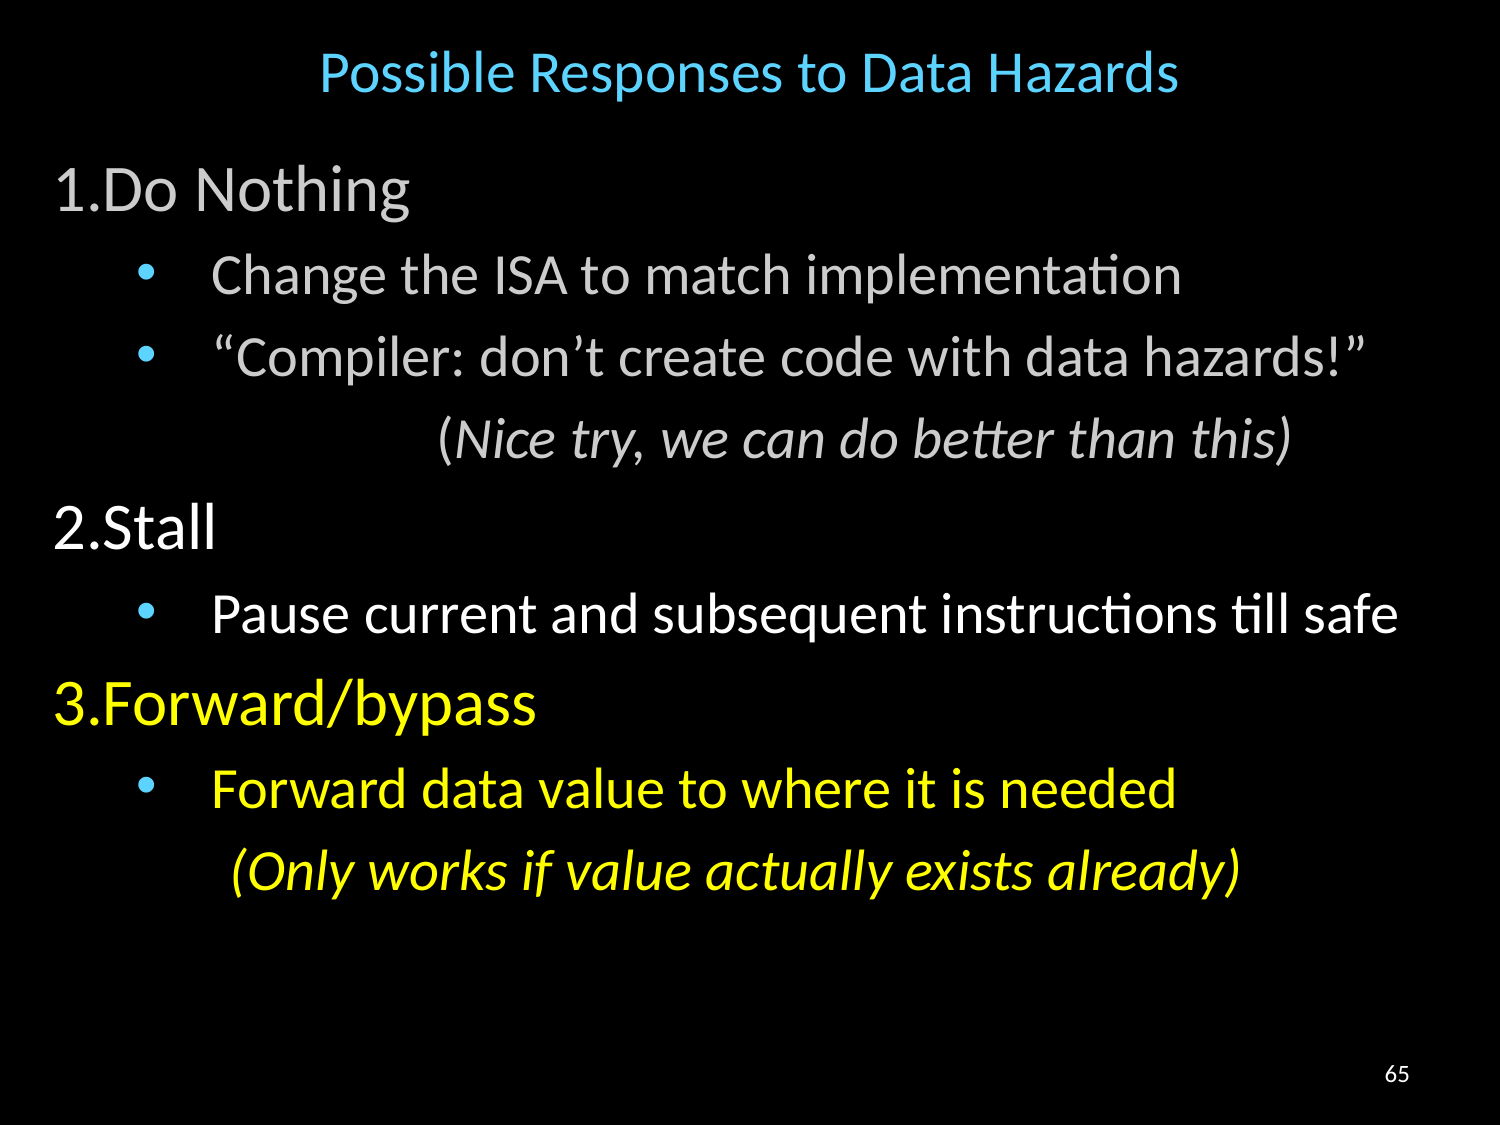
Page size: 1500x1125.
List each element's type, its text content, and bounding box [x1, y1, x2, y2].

title Possible Responses to Data Hazards [37, 24, 1463, 113]
list Do Nothing Change the ISA to match implementation “Compiler: don’t create code with data hazards!” (Nice try, we can do better than this) Stall Pause current and subsequent instructions till safe Forward/bypass Forward data value to where it is needed (Only works if value actually exists already) [37, 137, 1463, 1063]
slide_number 65 [1074, 1042, 1425, 1103]
